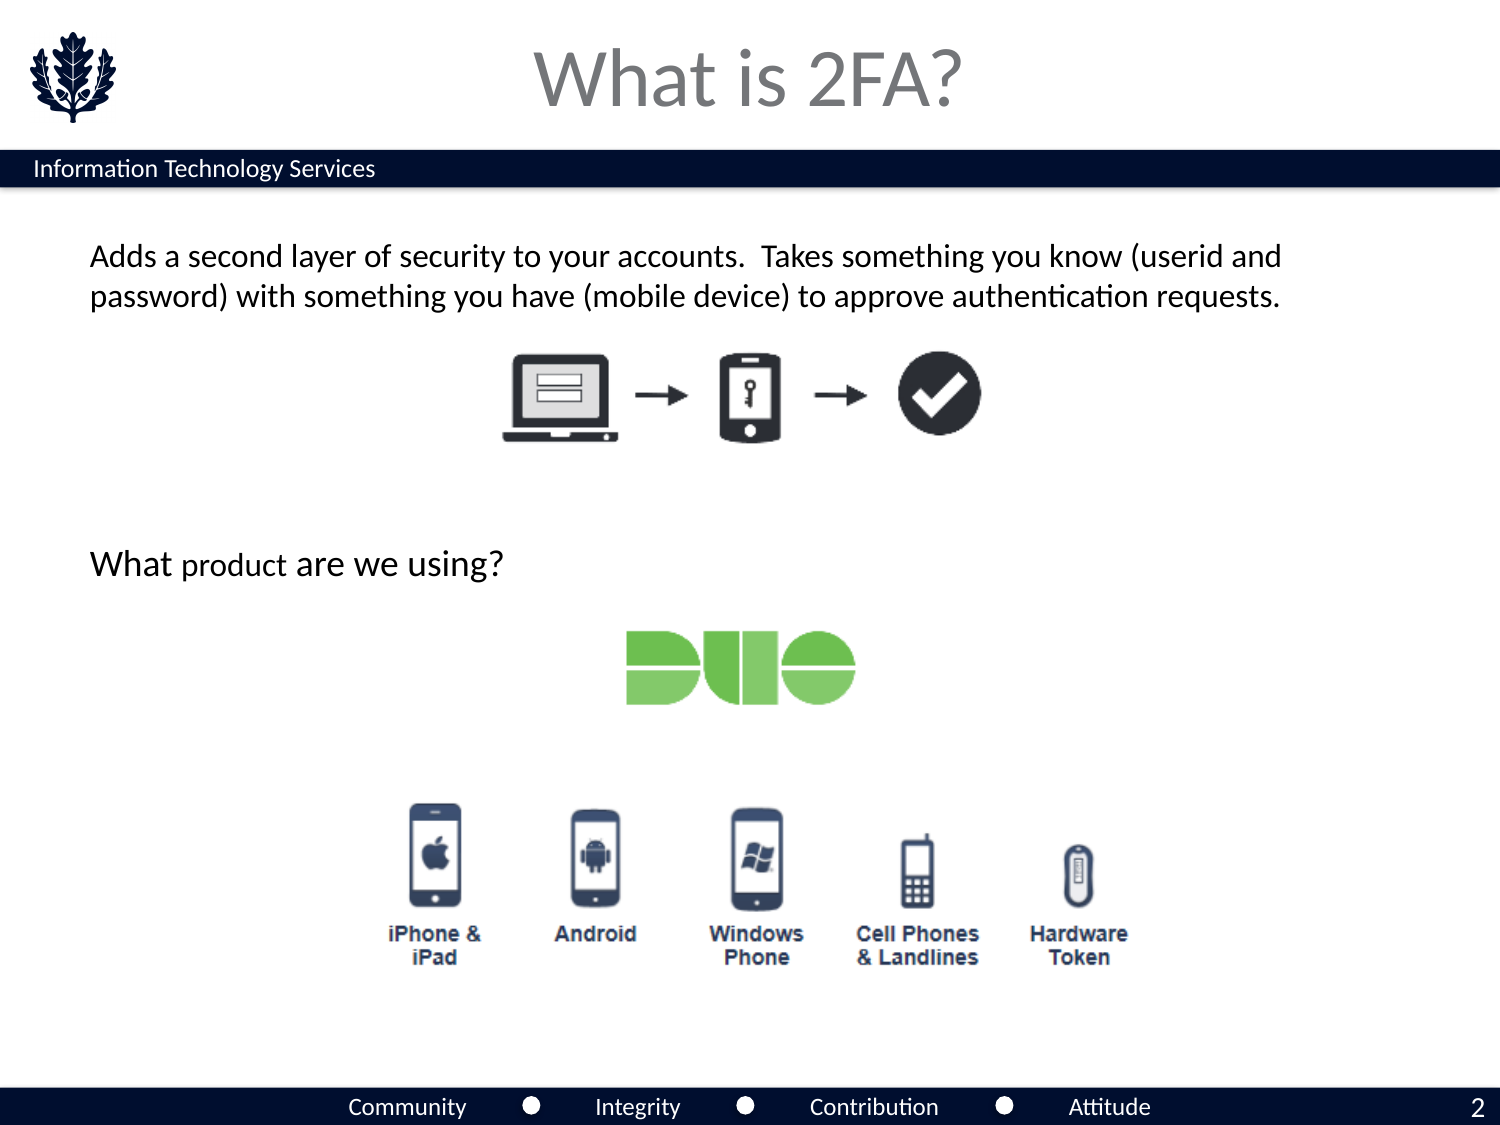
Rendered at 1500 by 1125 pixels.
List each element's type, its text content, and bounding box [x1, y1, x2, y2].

picture [326, 784, 1182, 1009]
title What is 2FA? [150, 15, 1350, 136]
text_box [331, 1082, 1169, 1125]
picture [30, 32, 116, 123]
text_box What product are we using? [74, 531, 1350, 637]
picture [479, 325, 1005, 472]
list Adds a second layer of security to your accounts. Takes something you know (userid and password) with something you have (mobile device) to approve authentication requests. [75, 226, 1425, 326]
picture [618, 621, 865, 717]
